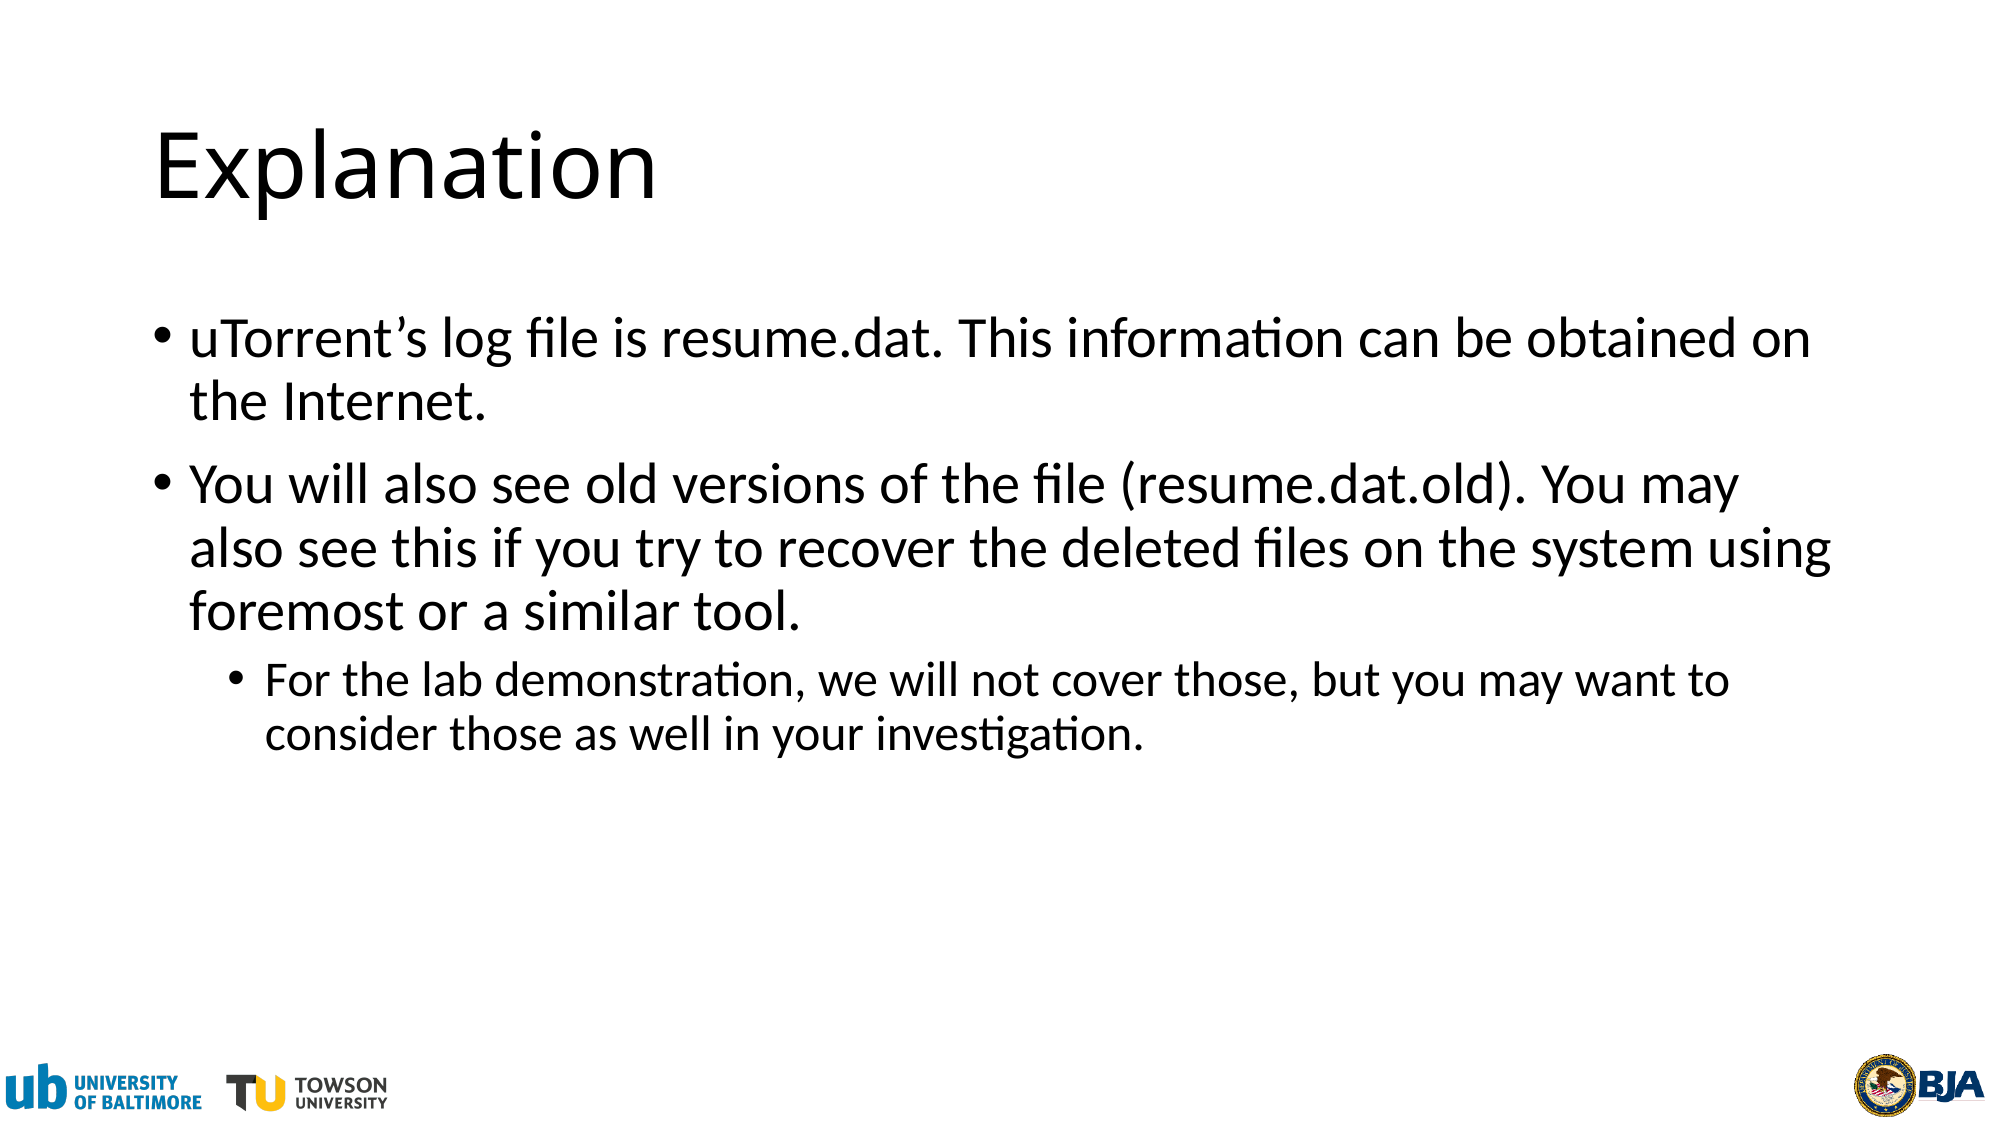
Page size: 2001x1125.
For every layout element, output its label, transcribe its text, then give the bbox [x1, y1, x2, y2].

list uTorrent’s log file is resume.dat. This information can be obtained on the Internet. You will also see old versions of the file (resume.dat.old). You may also see this if you try to recover the deleted files on the system using foremost or a similar tool. For the lab demonstration, we will not cover those, but you may want to consider those as well in your investigation. [137, 299, 1863, 1014]
picture [1854, 1054, 1986, 1117]
picture [0, 1031, 407, 1125]
title Explanation [137, 59, 1863, 278]
